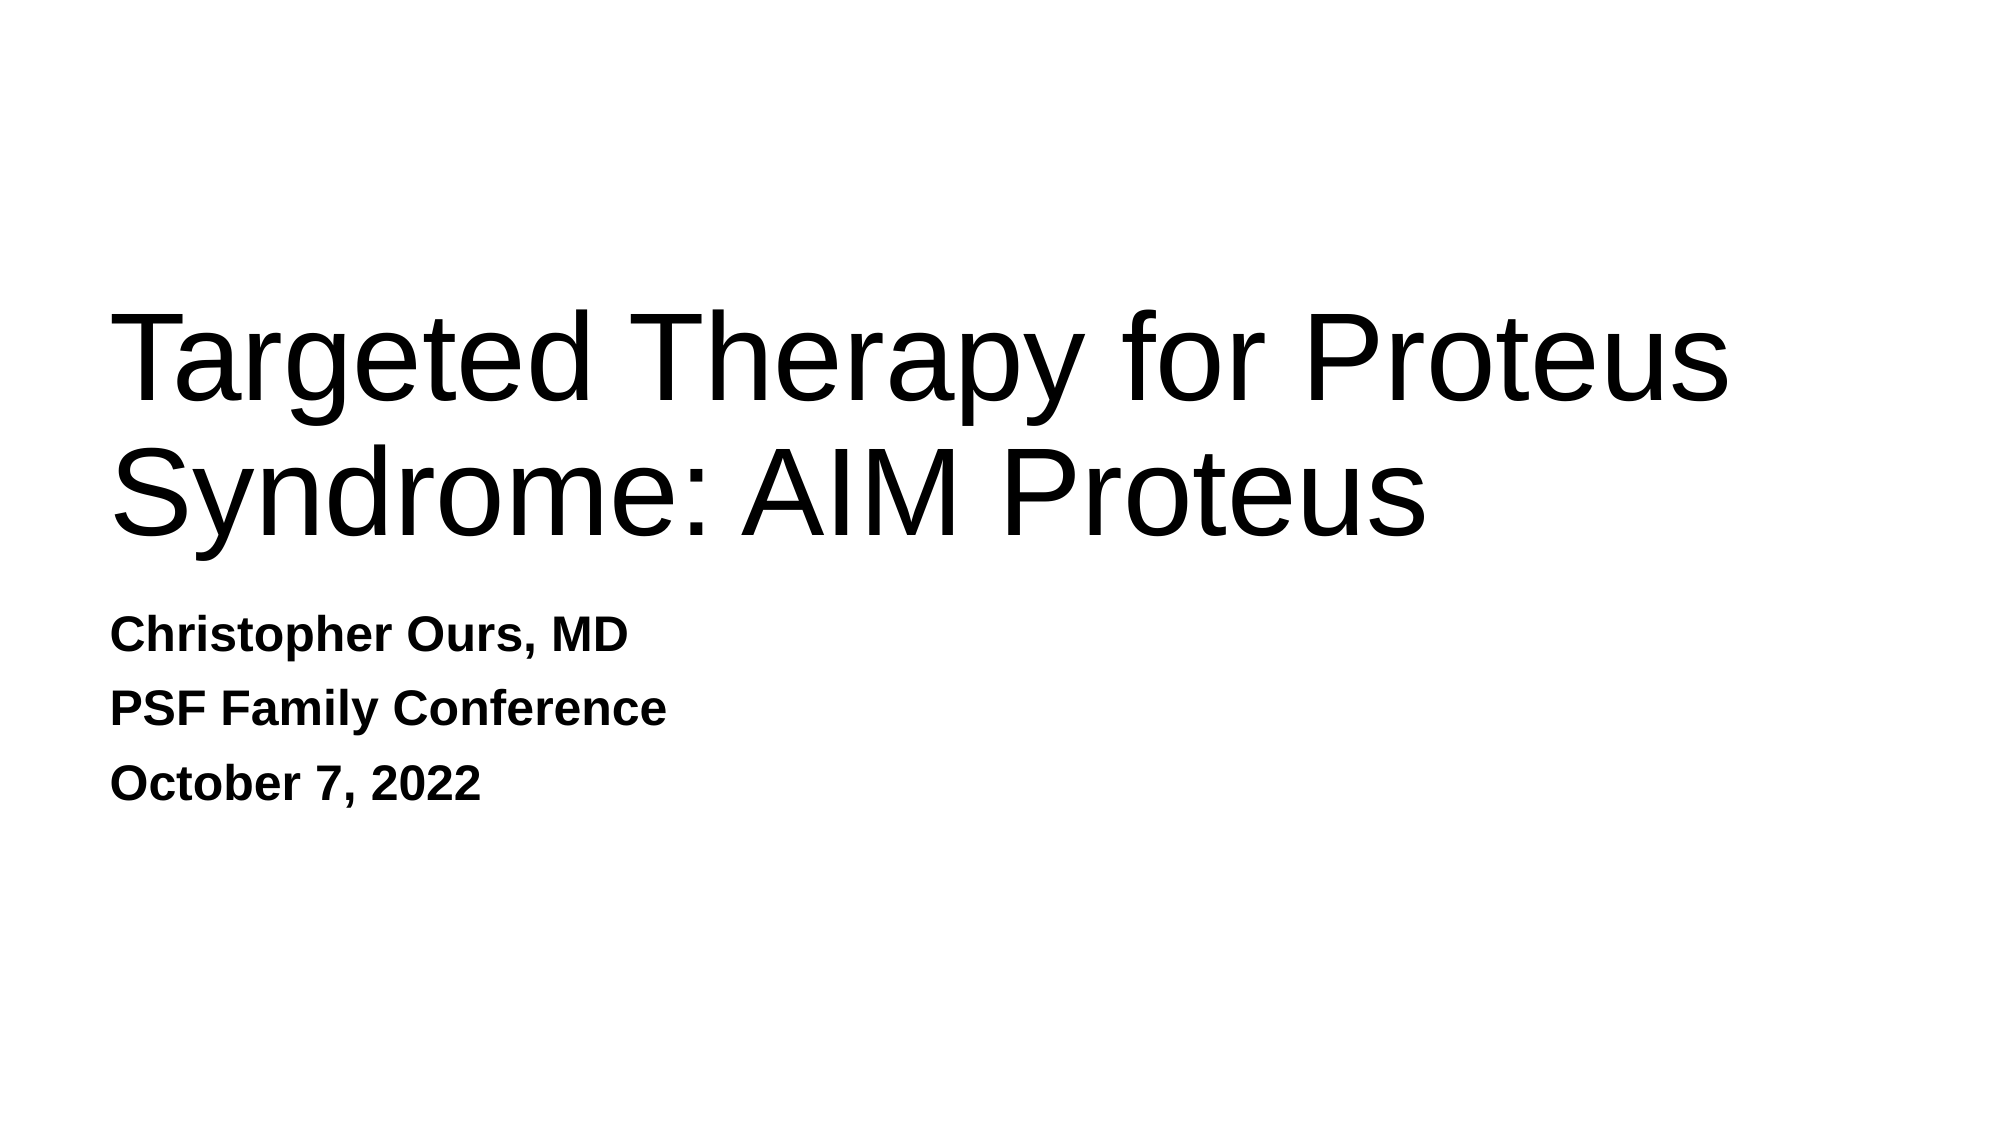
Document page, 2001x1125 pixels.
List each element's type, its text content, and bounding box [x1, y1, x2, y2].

text_box Targeted Therapy for Proteus Syndrome: AIM Proteus [94, 221, 1975, 571]
text_box Christopher Ours, MD PSF Family Conference October 7, 2022 [94, 600, 1903, 1018]
